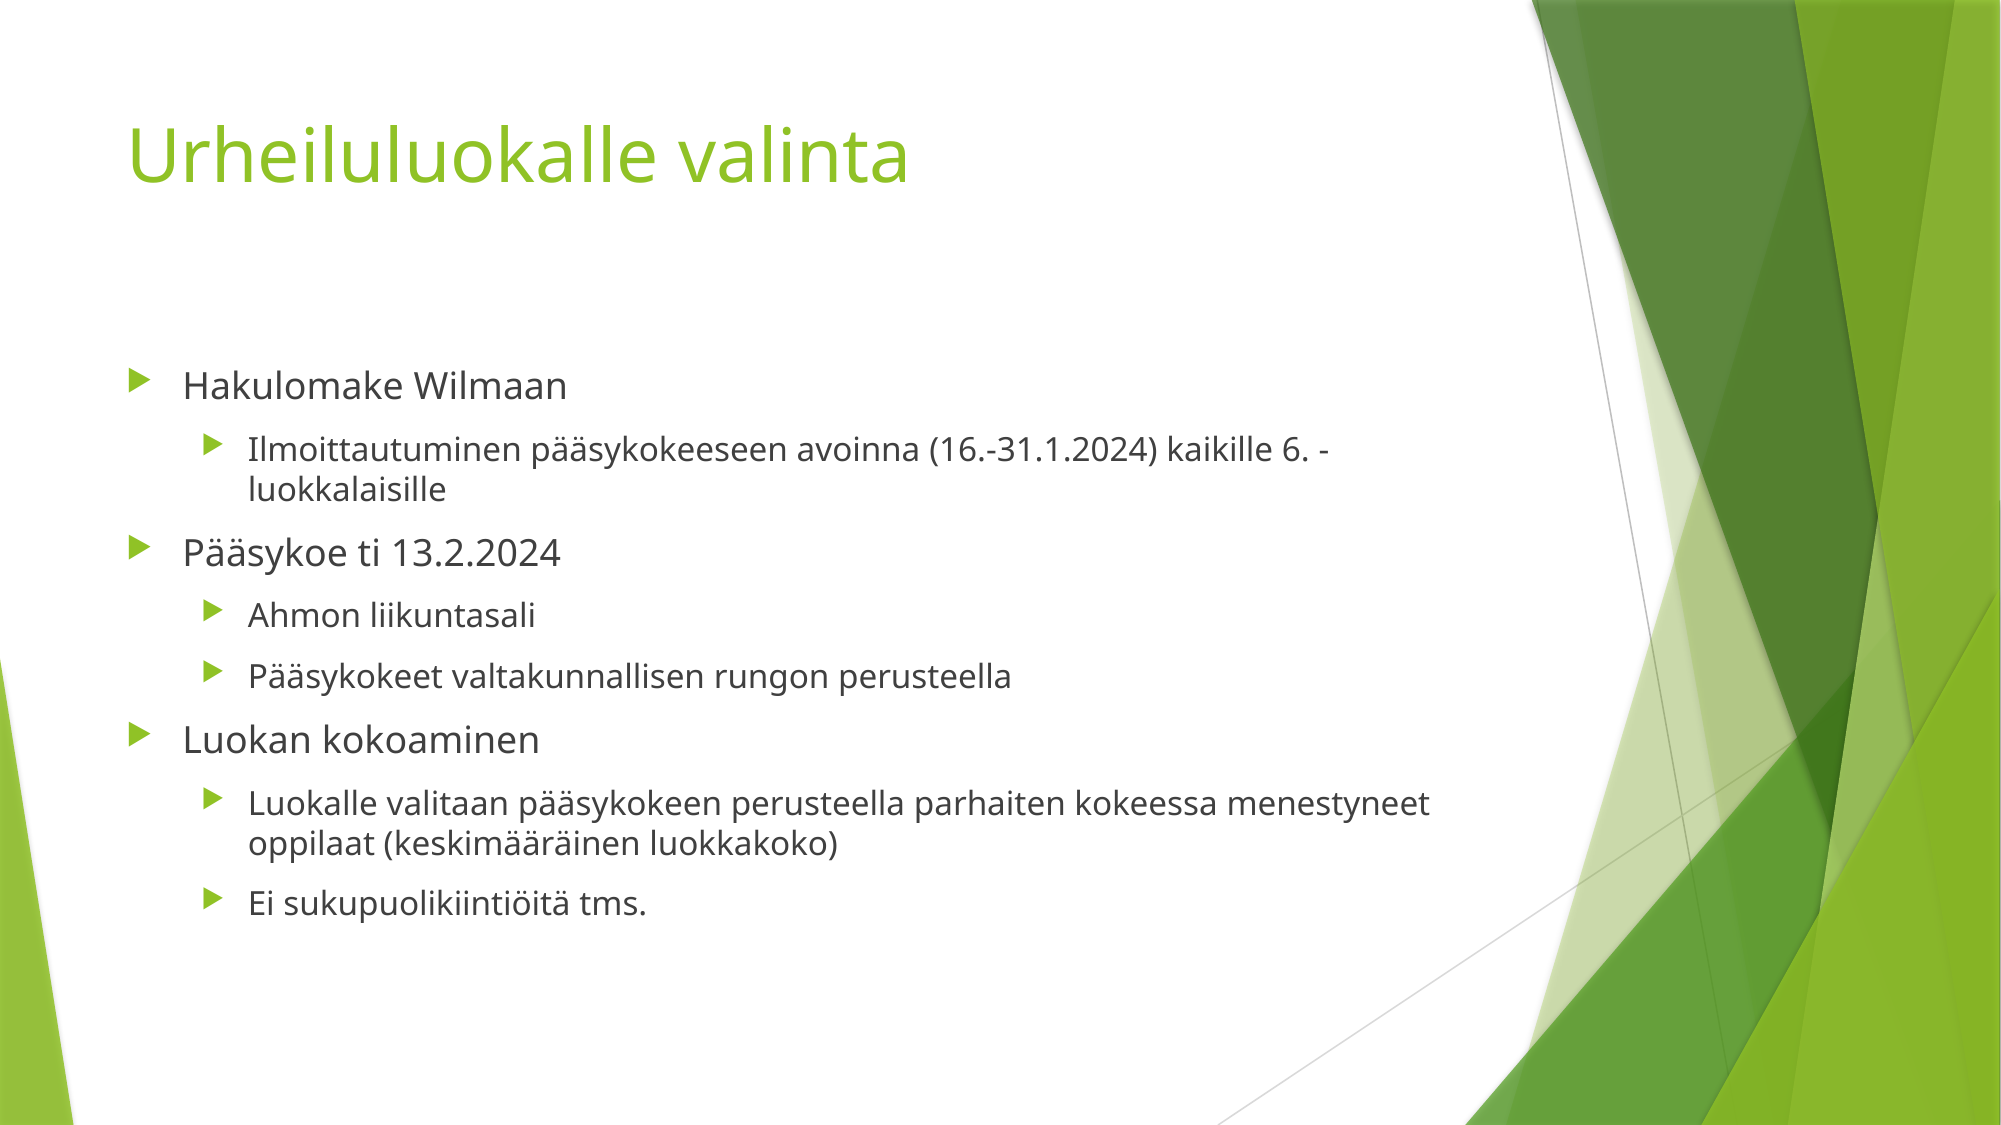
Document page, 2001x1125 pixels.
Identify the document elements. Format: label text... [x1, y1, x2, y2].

list Hakulomake Wilmaan Ilmoittautuminen pääsykokeeseen avoinna (16.-31.1.2024) kaikille 6. -luokkalaisille Pääsykoe ti 13.2.2024 Ahmon liikuntasali Pääsykokeet valtakunnallisen rungon perusteella Luokan kokoaminen Luokalle valitaan pääsykokeen perusteella parhaiten kokeessa menestyneet oppilaat (keskimääräinen luokkakoko) Ei sukupuolikiintiöitä tms. [111, 354, 1522, 992]
title Urheiluluokalle valinta [111, 99, 1522, 317]
